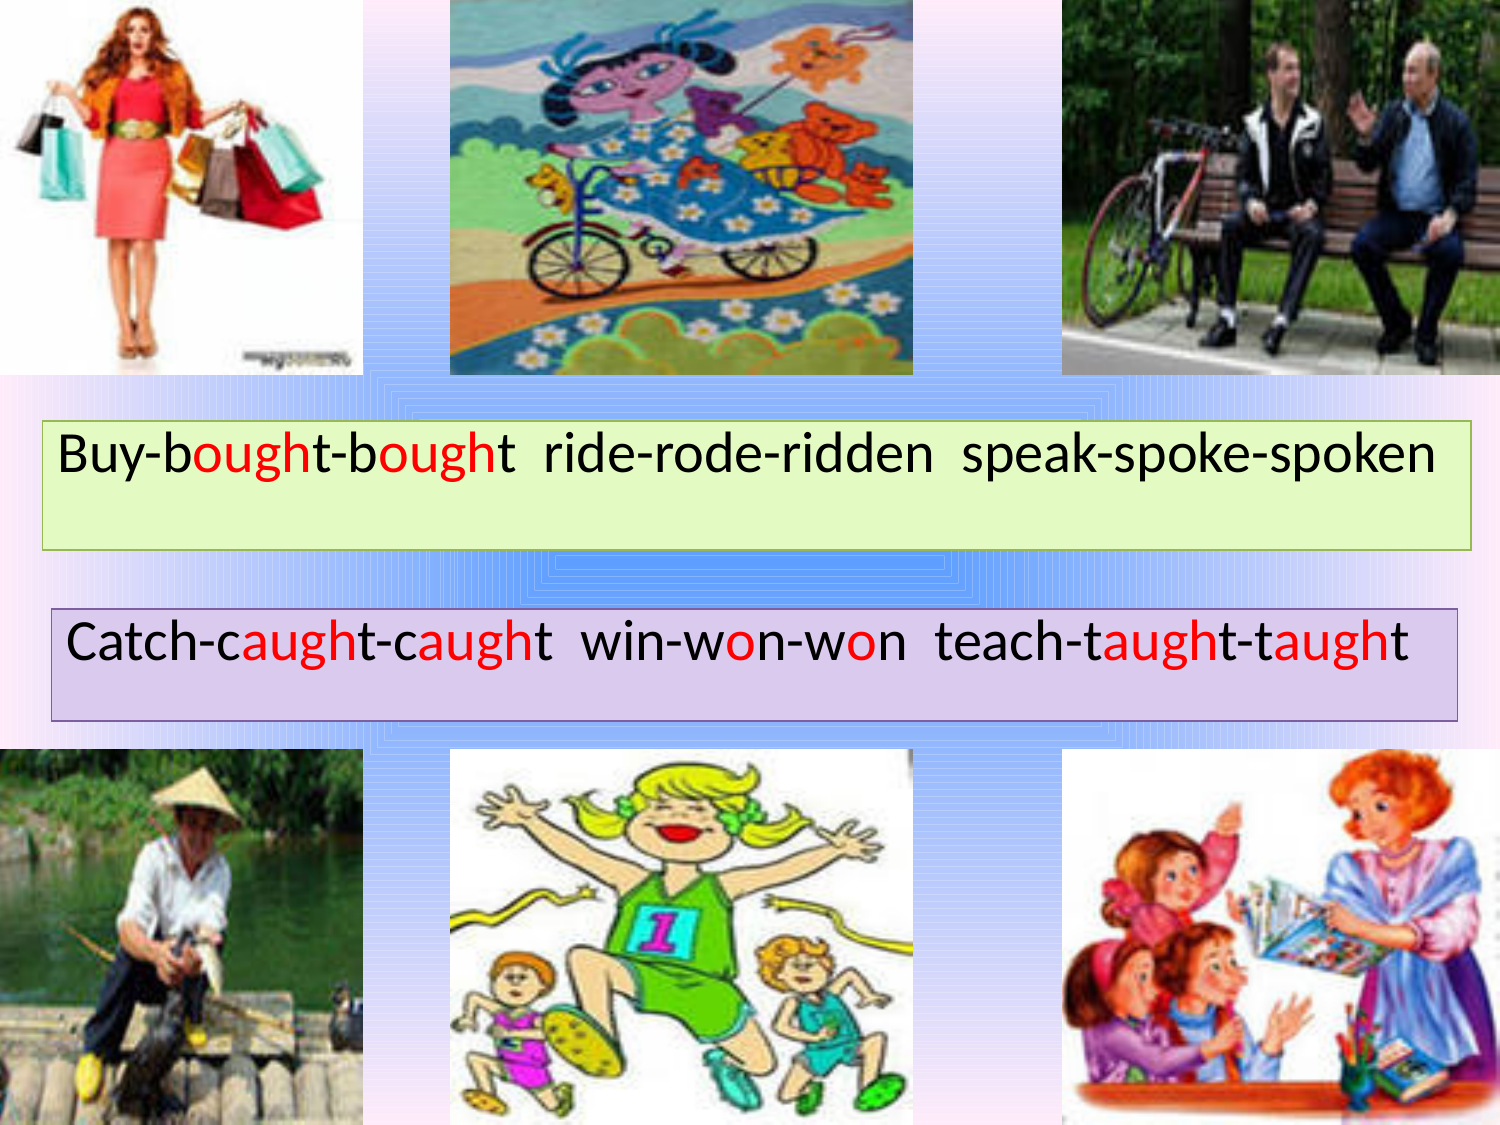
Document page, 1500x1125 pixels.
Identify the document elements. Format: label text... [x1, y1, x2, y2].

picture [449, 749, 913, 1125]
picture [1062, 0, 1500, 376]
table_header Catch-caught-caught win-won-won teach-taught-taught [52, 610, 1457, 720]
picture [449, 0, 913, 376]
picture [1062, 749, 1500, 1125]
table_header Buy-bought-bought ride-rode-ridden speak-spoke-spoken [43, 422, 1470, 549]
picture [0, 0, 363, 376]
picture [0, 749, 363, 1125]
